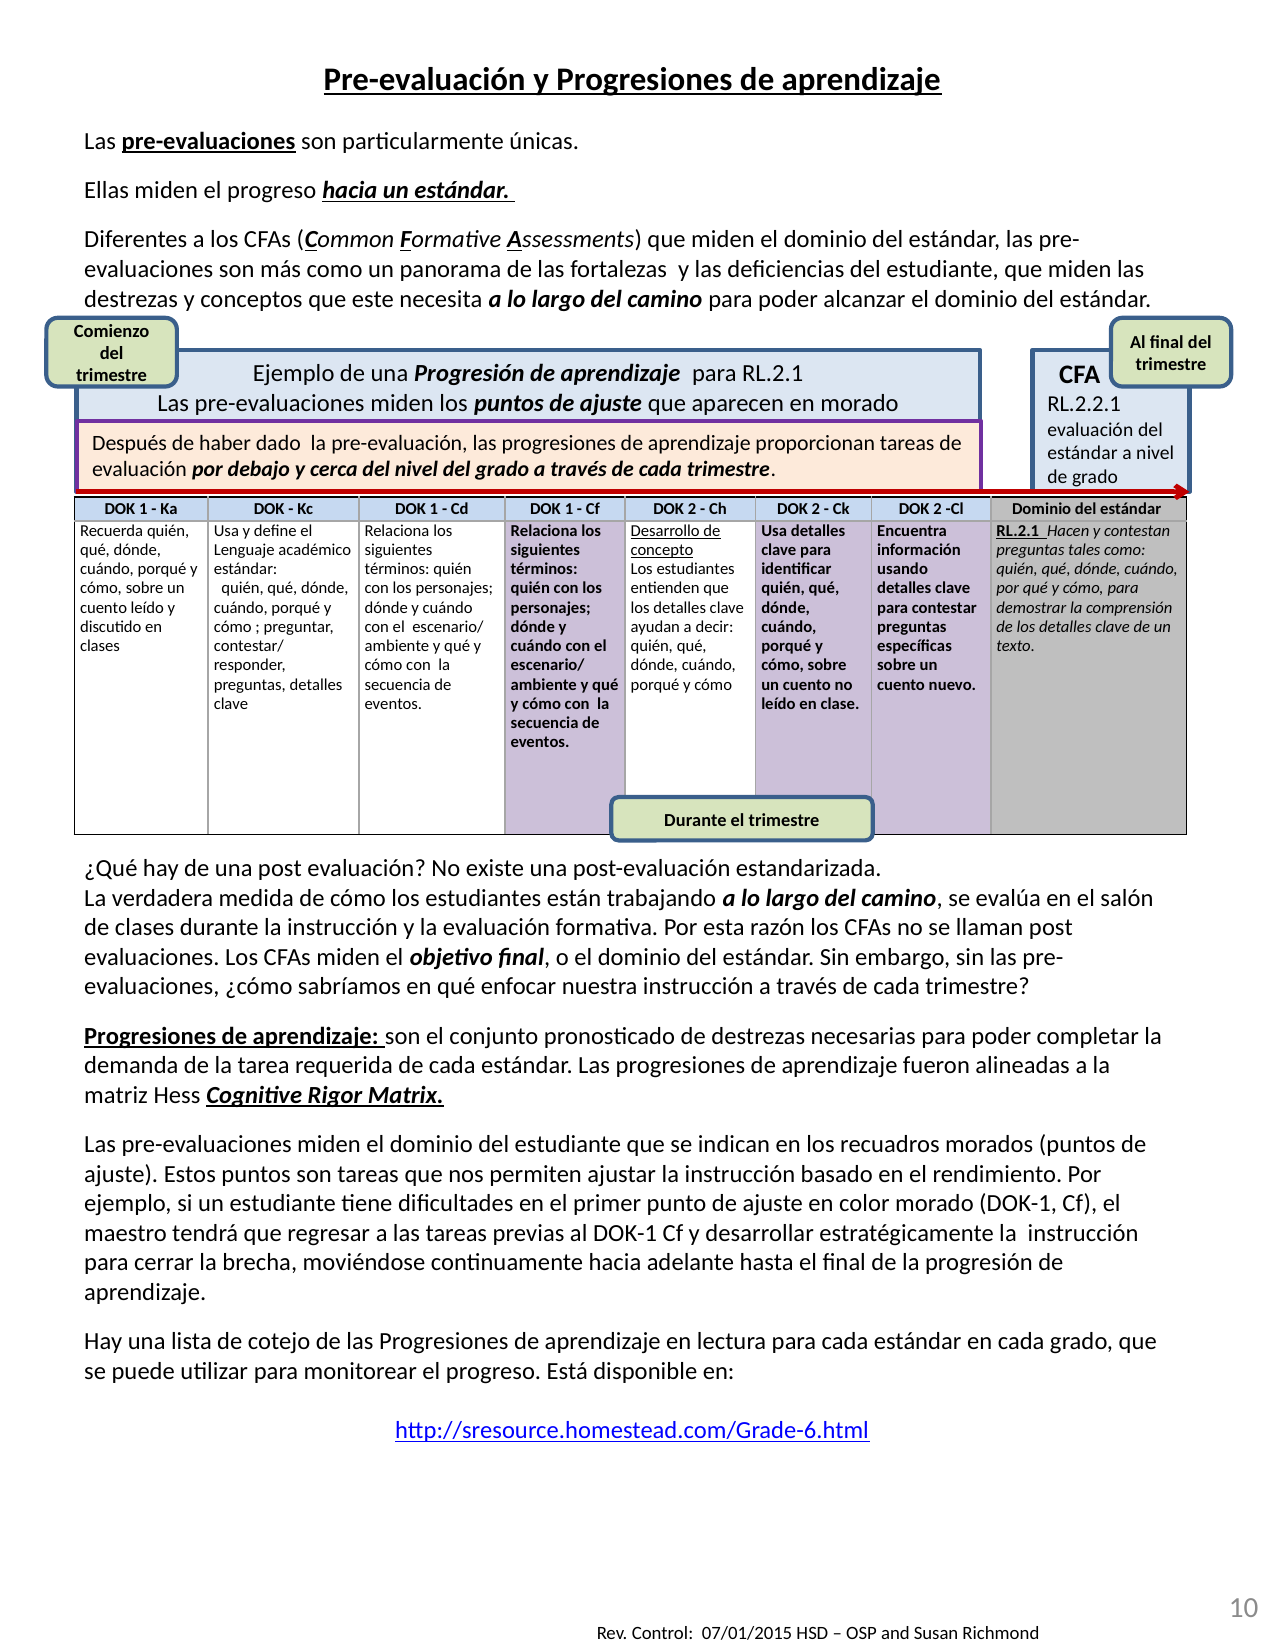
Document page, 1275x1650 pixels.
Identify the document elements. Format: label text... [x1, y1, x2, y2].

text_box [343, 1302, 803, 1346]
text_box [46, 317, 1232, 841]
slide_number 10 [1136, 1561, 1275, 1650]
text_box Pre-evaluación y Progresiones de aprendizaje Las pre-evaluaciones son particularmente únicas. Ellas miden el progreso hacia un estándar. Diferentes a los CFAs (Common Formative Assessments) que miden el dominio del estándar, las pre-evaluaciones son más como un panorama de las fortalezas y las deficiencias del estudiante, que miden las destrezas y conceptos que este necesita a lo largo del camino para poder alcanzar el dominio del estándar. ¿Qué hay de una post evaluación? No existe una post-evaluación estandarizada. La verdadera medida de cómo los estudiantes están trabajando a lo largo del camino, se evalúa en el salón de clases durante la instrucción y la evaluación formativa. Por esta razón los CFAs no se llaman post evaluaciones. Los CFAs miden el objetivo final, o el dominio del estándar. Sin embargo, sin las pre-evaluaciones, ¿cómo sabríamos en qué enfocar nuestra instrucción a través de cada trimestre? Progresiones de aprendizaje: son el conjunto pronosticado de destrezas necesarias para poder completar la demanda de la tarea requerida de cada estándar. Las progresiones de aprendizaje fueron alineadas a la matriz Hess Cognitive Rigor Matrix. Las pre-evaluaciones miden el dominio del estudiante que se indican en los recuadros morados (puntos de ajuste). Estos puntos son tareas que nos permiten ajustar la instrucción basado en el rendimiento. Por ejemplo, si un estudiante tiene dificultades en el primer punto de ajuste en color morado (DOK-1, Cf), el maestro tendrá que regresar a las tareas previas al DOK-1 Cf y desarrollar estratégicamente la instrucción para cerrar la brecha, moviéndose continuamente hacia adelante hasta el final de la progresión de aprendizaje. Hay una lista de cotejo de las Progresiones de aprendizaje en lectura para cada estándar en cada grado, que se puede utilizar para monitorear el progreso. Está disponible en: http://sresource.homestead.com/Grade-6.html [69, 50, 1196, 316]
text_box Pre-evaluación y Progresiones de aprendizaje Las pre-evaluaciones son particularmente únicas. Ellas miden el progreso hacia un estándar. Diferentes a los CFAs (Common Formative Assessments) que miden el dominio del estándar, las pre-evaluaciones son más como un panorama de las fortalezas y las deficiencias del estudiante, que miden las destrezas y conceptos que este necesita a lo largo del camino para poder alcanzar el dominio del estándar. ¿Qué hay de una post evaluación? No existe una post-evaluación estandarizada. La verdadera medida de cómo los estudiantes están trabajando a lo largo del camino, se evalúa en el salón de clases durante la instrucción y la evaluación formativa. Por esta razón los CFAs no se llaman post evaluaciones. Los CFAs miden el objetivo final, o el dominio del estándar. Sin embargo, sin las pre-evaluaciones, ¿cómo sabríamos en qué enfocar nuestra instrucción a través de cada trimestre? Progresiones de aprendizaje: son el conjunto pronosticado de destrezas necesarias para poder completar la demanda de la tarea requerida de cada estándar. Las progresiones de aprendizaje fueron alineadas a la matriz Hess Cognitive Rigor Matrix. Las pre-evaluaciones miden el dominio del estudiante que se indican en los recuadros morados (puntos de ajuste). Estos puntos son tareas que nos permiten ajustar la instrucción basado en el rendimiento. Por ejemplo, si un estudiante tiene dificultades en el primer punto de ajuste en color morado (DOK-1, Cf), el maestro tendrá que regresar a las tareas previas al DOK-1 Cf y desarrollar estratégicamente la instrucción para cerrar la brecha, moviéndose continuamente hacia adelante hasta el final de la progresión de aprendizaje. Hay una lista de cotejo de las Progresiones de aprendizaje en lectura para cada estándar en cada grado, que se puede utilizar para monitorear el progreso. Está disponible en: http://sresource.homestead.com/Grade-6.html [69, 849, 1196, 1481]
